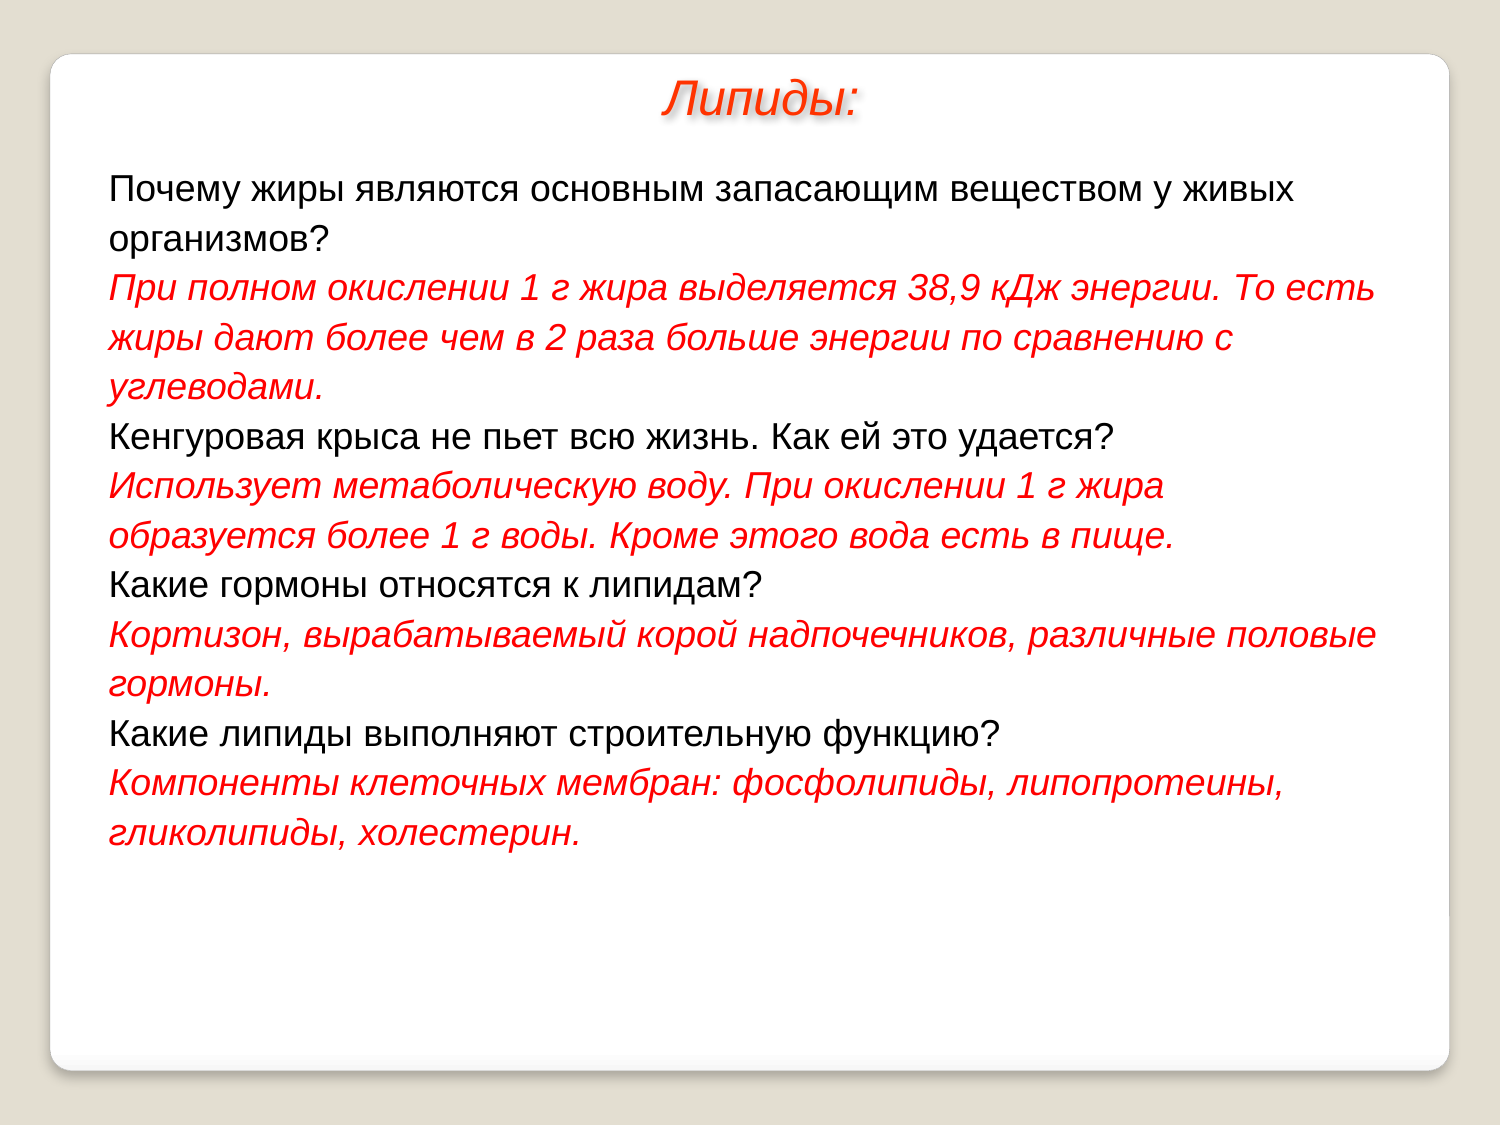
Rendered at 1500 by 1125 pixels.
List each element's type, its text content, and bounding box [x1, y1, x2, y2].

text_box Липиды: [88, 58, 1436, 134]
text_box Почему жиры являются основным запасающим веществом у живых организмов? При полном окислении 1 г жира выделяется 38,9 кДж энергии. То есть жиры дают более чем в 2 раза больше энергии по сравнению с углеводами. Кенгуровая крыса не пьет всю жизнь. Как ей это удается? Использует метаболическую воду. При окислении 1 г жира образуется более 1 г воды. Кроме этого вода есть в пище. Какие гормоны относятся к липидам? Кортизон, вырабатываемый корой надпочечников, различные половые гормоны. Какие липиды выполняют строительную функцию? Компоненты клеточных мембран: фосфолипиды, липопротеины, гликолипиды, холестерин. [93, 152, 1395, 860]
